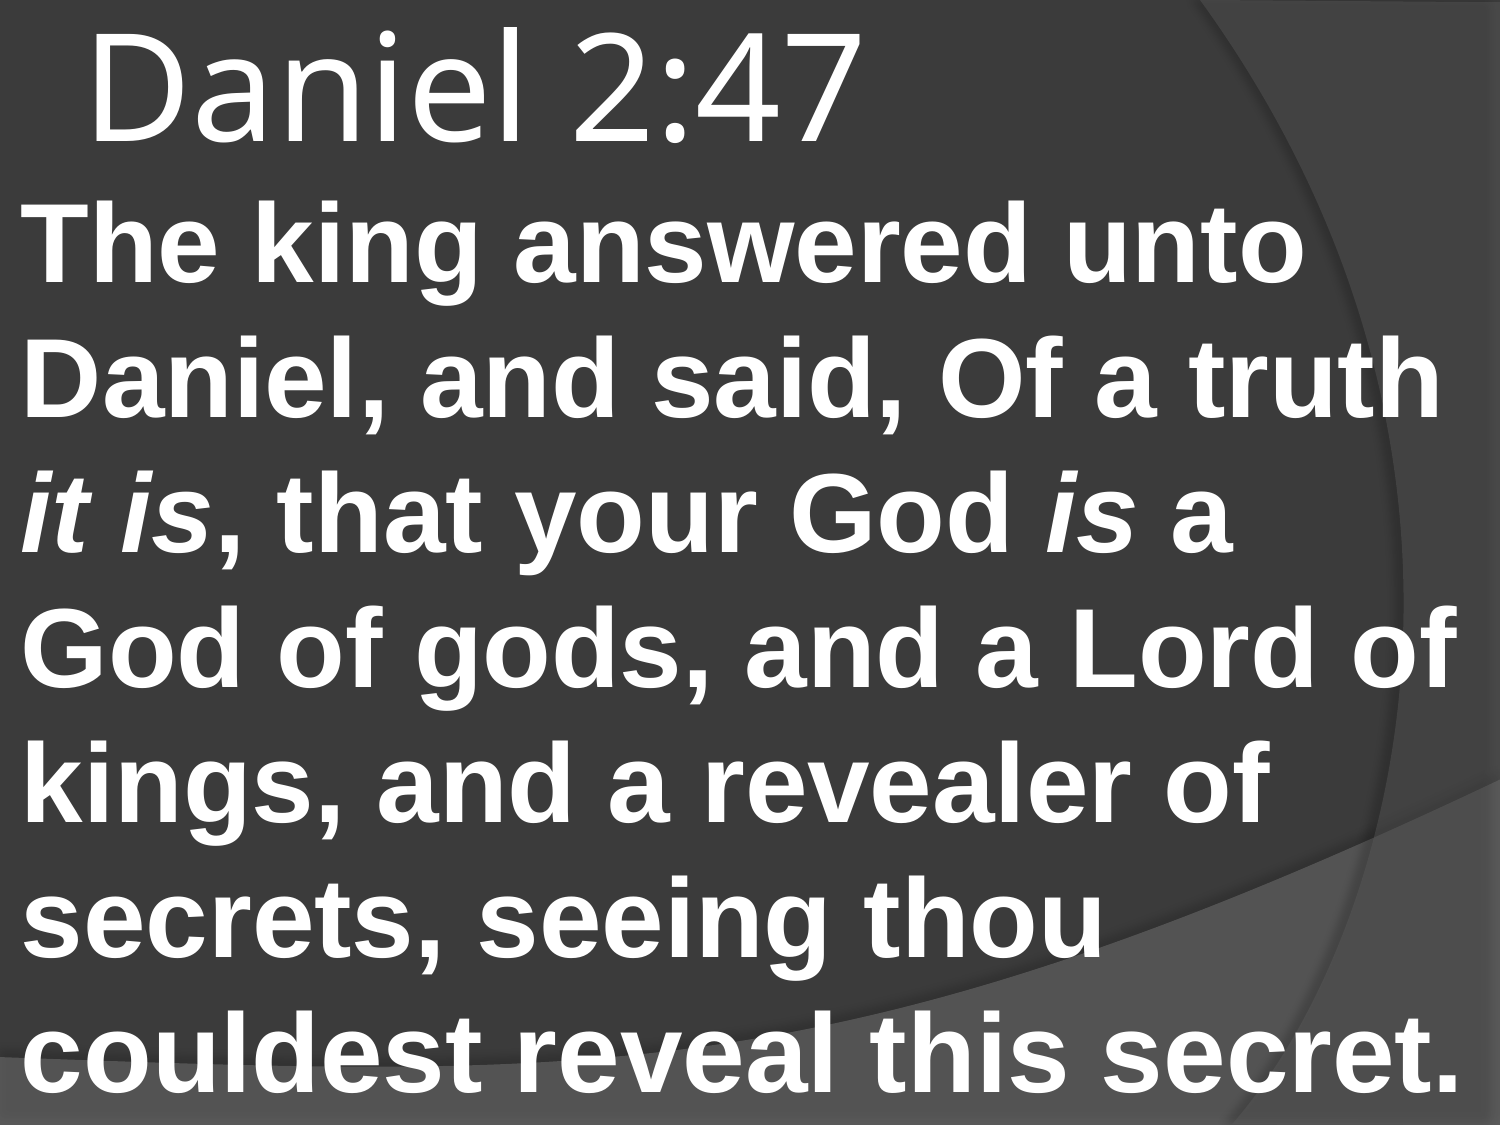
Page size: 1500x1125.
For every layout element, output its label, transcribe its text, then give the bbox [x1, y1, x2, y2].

list The king answered unto Daniel, and said, Of a truth it is, that your God is a God of gods, and a Lord of kings, and a revealer of secrets, seeing thou couldest reveal this secret. [0, 162, 1488, 1113]
title Daniel 2:47 [75, 0, 1300, 162]
